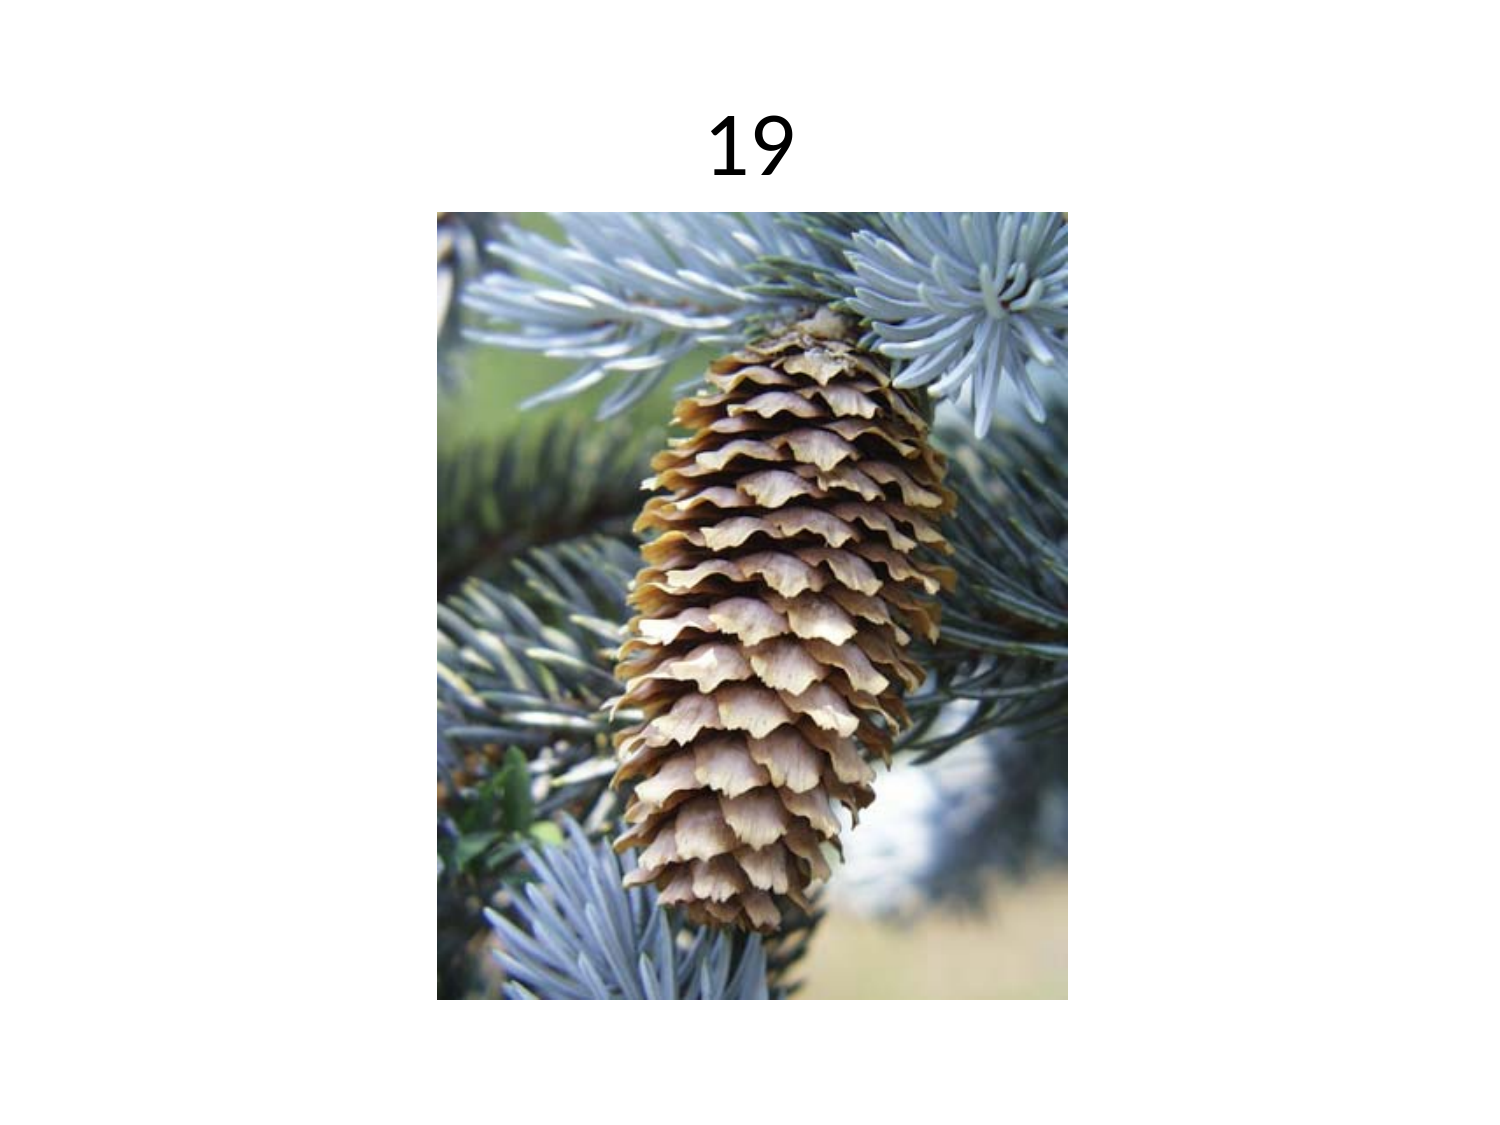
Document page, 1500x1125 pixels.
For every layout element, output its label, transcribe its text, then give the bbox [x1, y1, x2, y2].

title 19 [75, 45, 1425, 233]
picture [437, 212, 1068, 1001]
